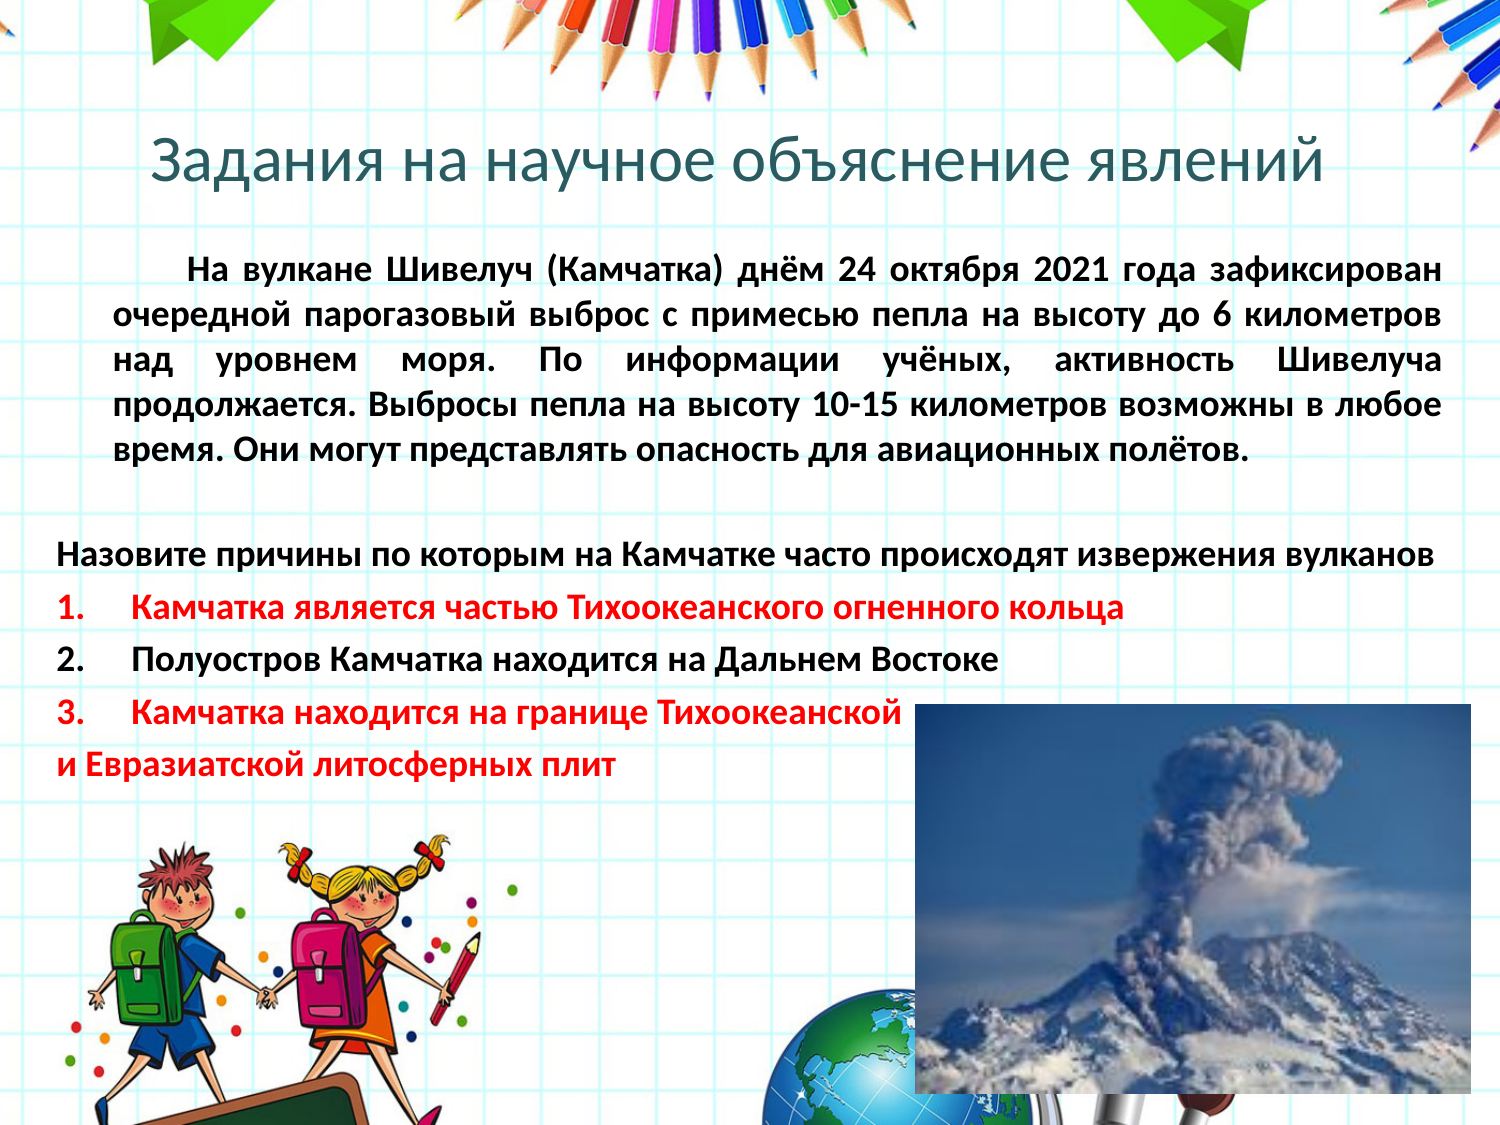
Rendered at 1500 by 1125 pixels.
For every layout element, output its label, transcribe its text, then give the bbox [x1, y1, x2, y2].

picture [0, 0, 1500, 1125]
list На вулкане Шивелуч (Камчатка) днём 24 октября 2021 года зафиксирован очередной парогазовый выброс с примесью пепла на высоту до 6 километров над уровнем моря. По информации учёных, активность Шивелуча продолжается. Выбросы пепла на высоту 10-15 километров возможны в любое время. Они могут представлять опасность для авиационных полётов. Назовите причины по которым на Камчатке часто происходят извержения вулканов Камчатка является частью Тихоокеанского огненного кольца Полуостров Камчатка находится на Дальнем Востоке Камчатка находится на границе Тихоокеанской и Евразиатской литосферных плит [41, 231, 1459, 941]
title Задания на научное объяснение явлений [64, 90, 1412, 220]
